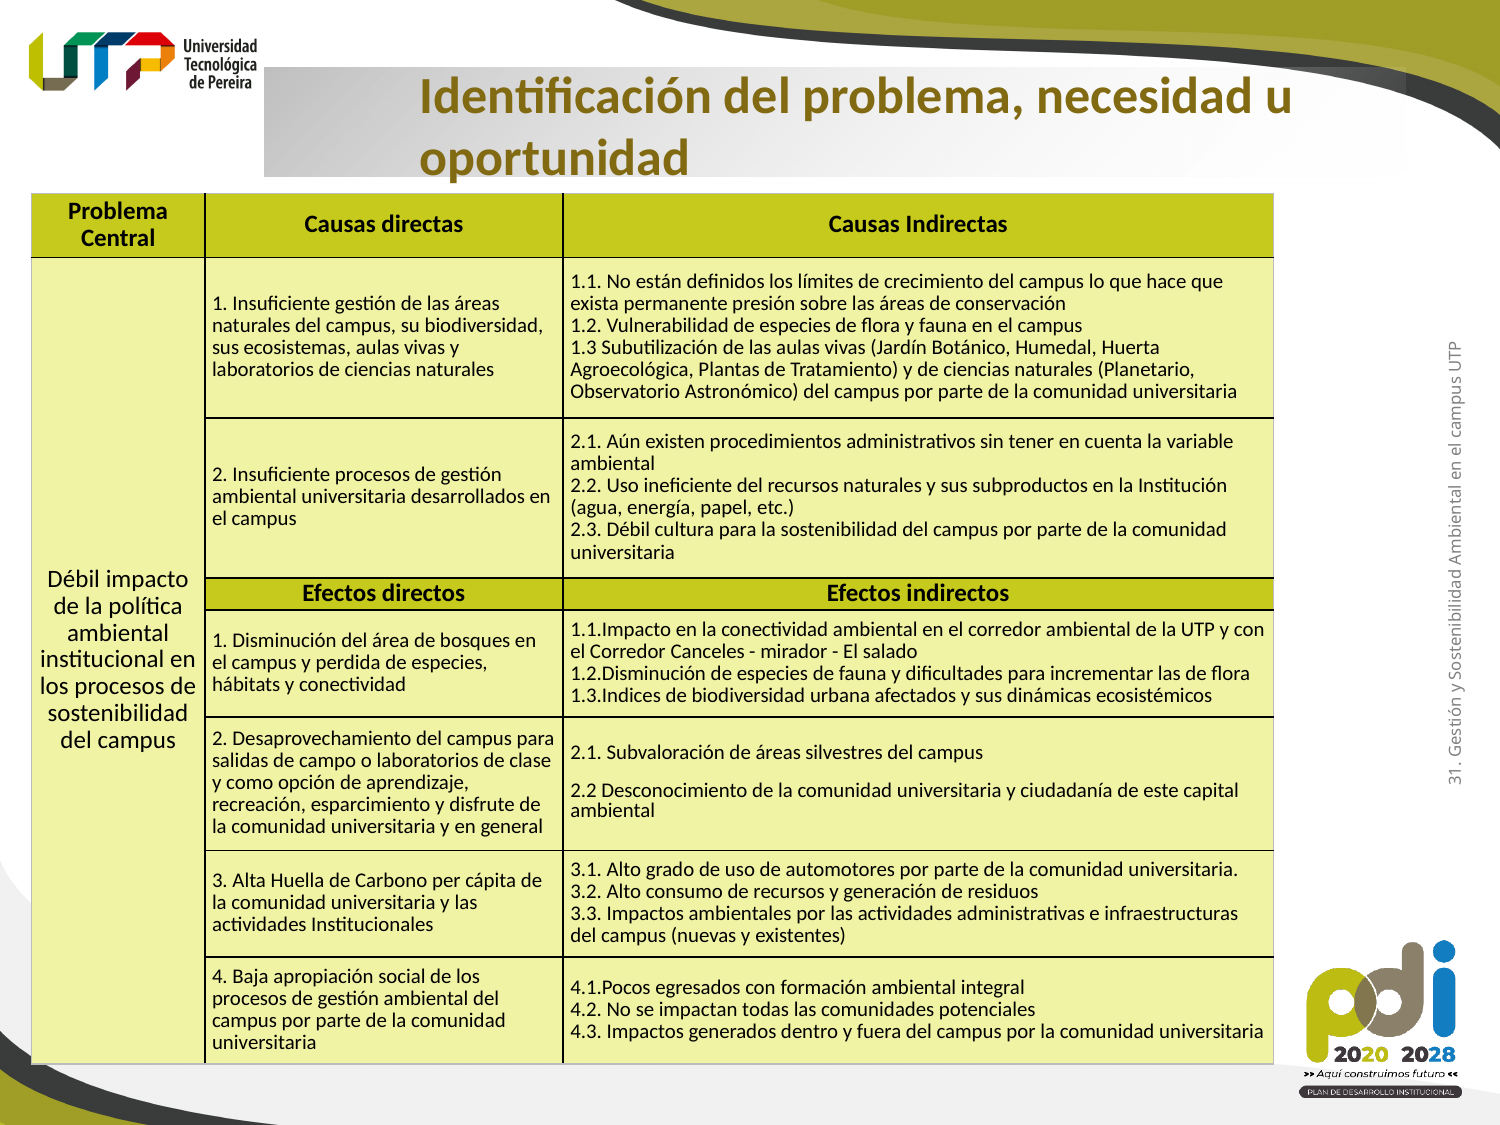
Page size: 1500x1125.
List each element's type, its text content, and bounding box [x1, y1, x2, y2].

table_cell 3.1. Alto grado de uso de automotores por parte de la comunidad universitaria. 3.2. Alto consumo de recursos y generación de residuos 3.3. Impactos ambientales por las actividades administrativas e infraestructuras del campus (nuevas y existentes) [564, 851, 1273, 956]
table_cell 2.1. Aún existen procedimientos administrativos sin tener en cuenta la variable ambiental 2.2. Uso ineficiente del recursos naturales y sus subproductos en la Institución (agua, energía, papel, etc.) 2.3. Débil cultura para la sostenibilidad del campus por parte de la comunidad universitaria [564, 419, 1273, 577]
table_cell 4. Baja apropiación social de los procesos de gestión ambiental del campus por parte de la comunidad universitaria [206, 958, 562, 1063]
text_box 31. Gestión y Sostenibilidad Ambiental en el campus UTP [1436, 200, 1492, 927]
table_cell 2.1. Subvaloración de áreas silvestres del campus 2.2 Desconocimiento de la comunidad universitaria y ciudadanía de este capital ambiental [564, 718, 1273, 850]
table_cell 1. Disminución del área de bosques en el campus y perdida de especies, hábitats y conectividad [206, 611, 562, 716]
table_cell Débil impacto de la política ambiental institucional en los procesos de sostenibilidad del campus [32, 258, 204, 1063]
table_cell 1. Insuficiente gestión de las áreas naturales del campus, su biodiversidad, sus ecosistemas, aulas vivas y laboratorios de ciencias naturales [206, 258, 562, 417]
picture [0, 0, 1500, 1125]
table_cell Efectos directos [206, 579, 562, 609]
table_header Causas Indirectas [564, 197, 1273, 257]
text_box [264, 50, 1418, 197]
table_header Causas directas [206, 194, 562, 257]
table_cell Efectos indirectos [564, 579, 1273, 609]
table_cell 4.1.Pocos egresados con formación ambiental integral 4.2. No se impactan todas las comunidades potenciales 4.3. Impactos generados dentro y fuera del campus por la comunidad universitaria [564, 958, 1273, 1063]
table_cell 1.1. No están definidos los límites de crecimiento del campus lo que hace que exista permanente presión sobre las áreas de conservación 1.2. Vulnerabilidad de especies de flora y fauna en el campus 1.3 Subutilización de las aulas vivas (Jardín Botánico, Humedal, Huerta Agroecológica, Plantas de Tratamiento) y de ciencias naturales (Planetario, Observatorio Astronómico) del campus por parte de la comunidad universitaria [564, 258, 1273, 417]
table_cell 2. Insuficiente procesos de gestión ambiental universitaria desarrollados en el campus [206, 419, 562, 577]
table_cell 1.1.Impacto en la conectividad ambiental en el corredor ambiental de la UTP y con el Corredor Canceles - mirador - El salado 1.2.Disminución de especies de fauna y dificultades para incrementar las de flora 1.3.Indices de biodiversidad urbana afectados y sus dinámicas ecosistémicos [564, 611, 1273, 716]
table_cell 2. Desaprovechamiento del campus para salidas de campo o laboratorios de clase y como opción de aprendizaje, recreación, esparcimiento y disfrute de la comunidad universitaria y en general [206, 718, 562, 850]
table_cell 3. Alta Huella de Carbono per cápita de la comunidad universitaria y las actividades Institucionales [206, 851, 562, 956]
table_header Problema Central [32, 194, 204, 257]
